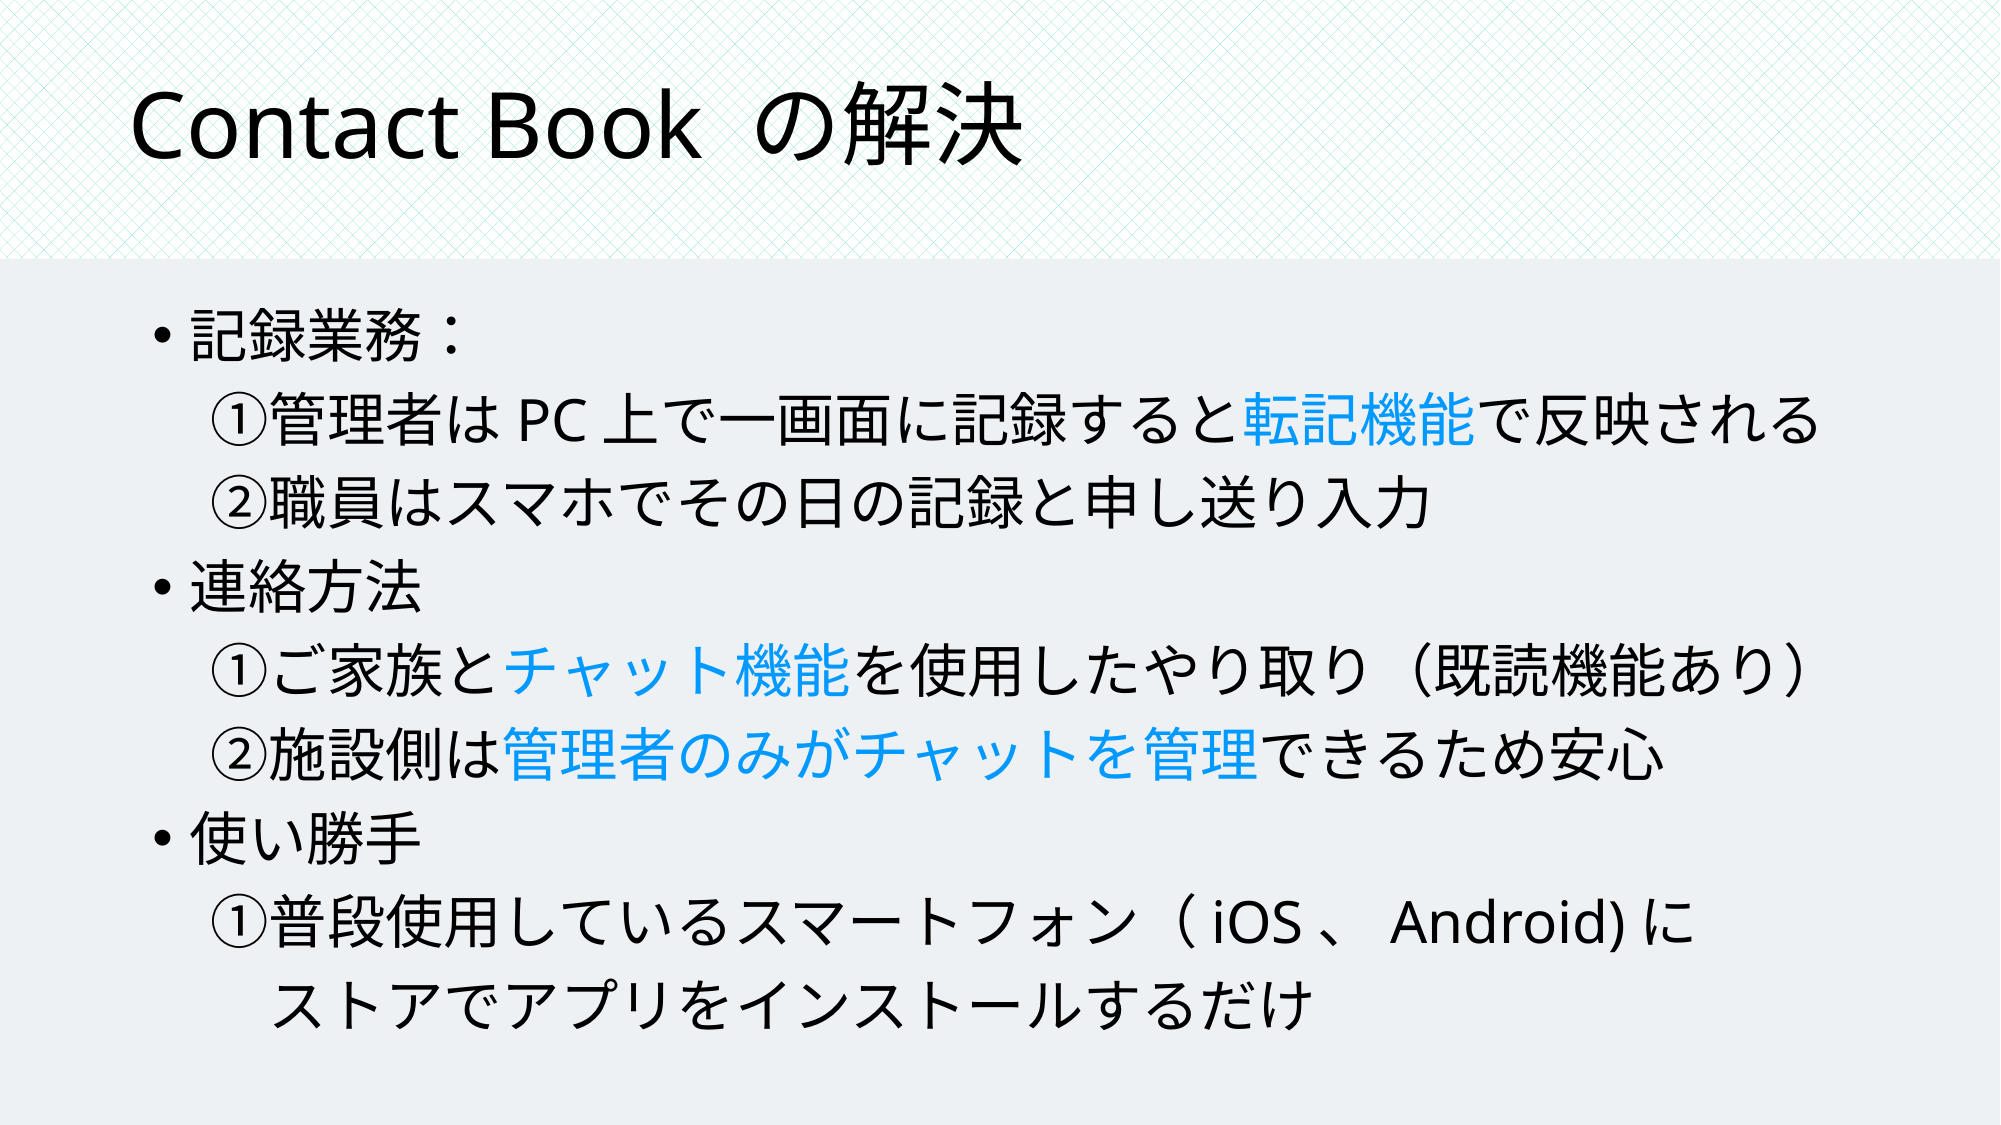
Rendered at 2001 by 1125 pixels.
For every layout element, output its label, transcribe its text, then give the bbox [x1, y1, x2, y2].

title Contact Book の解決 [0, 0, 2000, 259]
list 記録業務： ①管理者はPC上で一画面に記録すると転記機能で反映される ②職員はスマホでその日の記録と申し送り入力 連絡方法 ①ご家族とチャット機能を使用したやり取り（既読機能あり） ②施設側は管理者のみがチャットを管理できるため安心 使い勝手 ①普段使用しているスマートフォン（iOS、Android)に ストアでアプリをインストールするだけ [137, 299, 1863, 1085]
